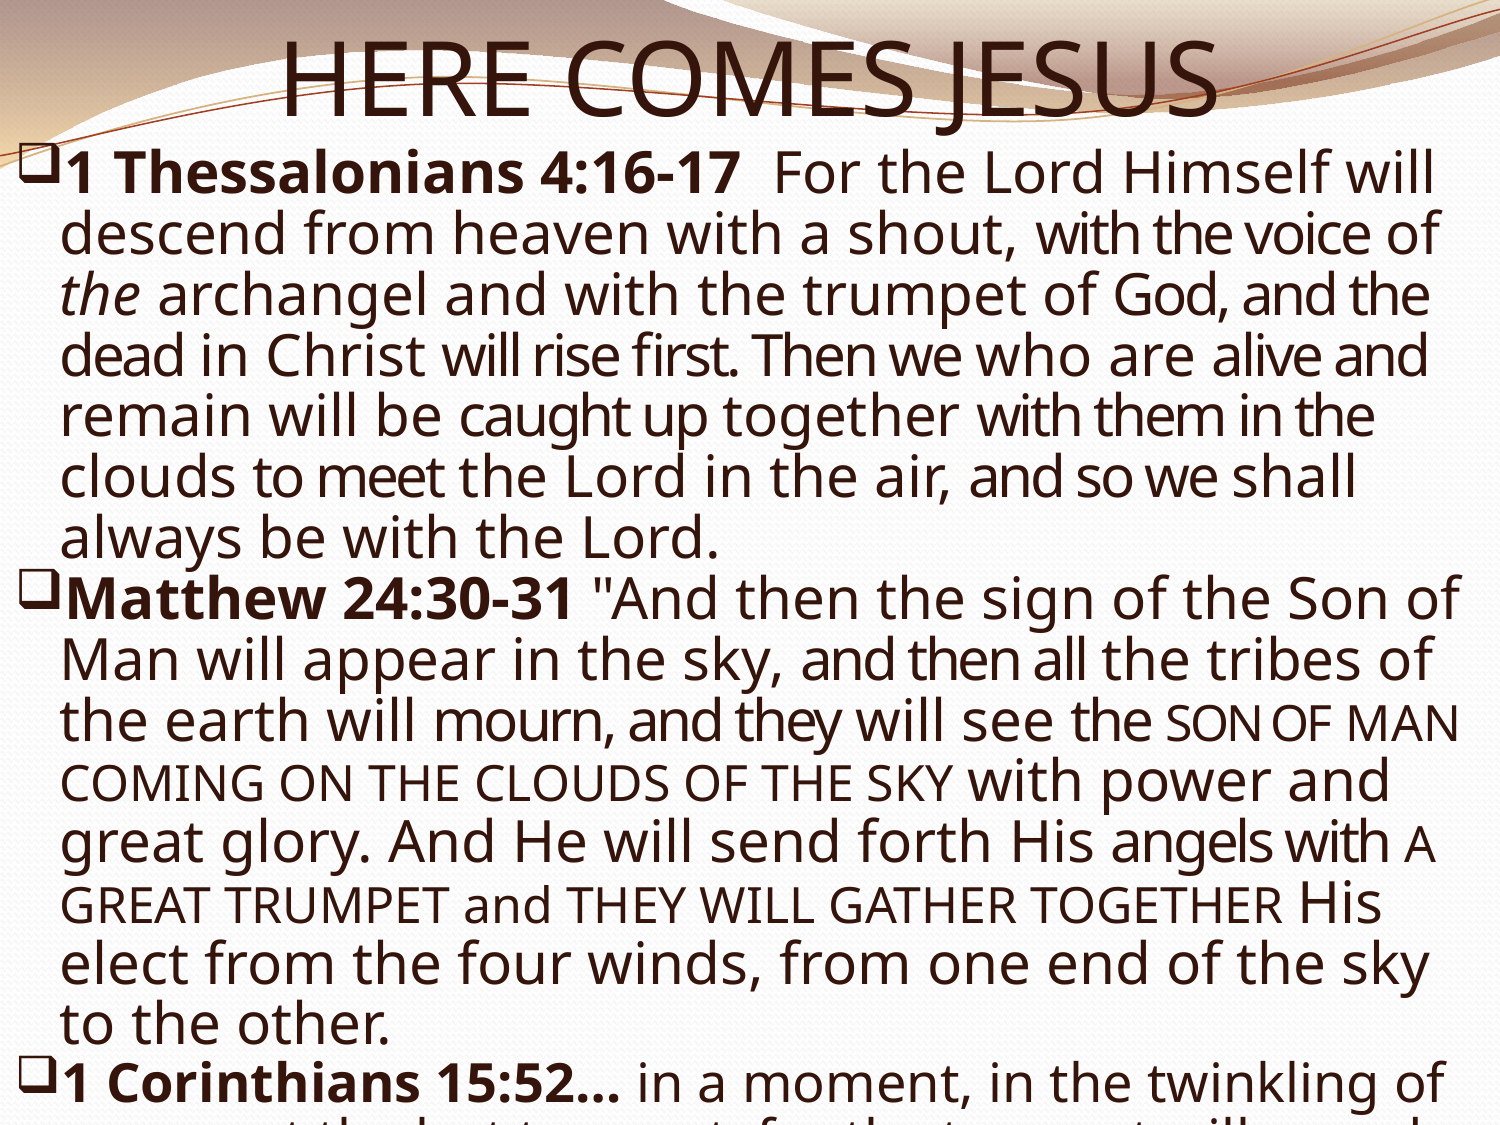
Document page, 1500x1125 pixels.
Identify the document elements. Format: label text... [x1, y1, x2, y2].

list 1 Thessalonians 4:16-17 For the Lord Himself will descend from heaven with a shout, with the voice of the archangel and with the trumpet of God, and the dead in Christ will rise first. Then we who are alive and remain will be caught up together with them in the clouds to meet the Lord in the air, and so we shall always be with the Lord. Matthew 24:30-31 "And then the sign of the Son of Man will appear in the sky, and then all the tribes of the earth will mourn, and they will see the SON OF MAN COMING ON THE CLOUDS OF THE SKY with power and great glory. And He will send forth His angels with A GREAT TRUMPET and THEY WILL GATHER TOGETHER His elect from the four winds, from one end of the sky to the other. 1 Corinthians 15:52… in a moment, in the twinkling of an eye, at the last trumpet; for the trumpet will sound, and the dead will be raised imperishable, and we will be changed. [0, 137, 1500, 1125]
title HERE COMES JESUS [0, 0, 1500, 137]
